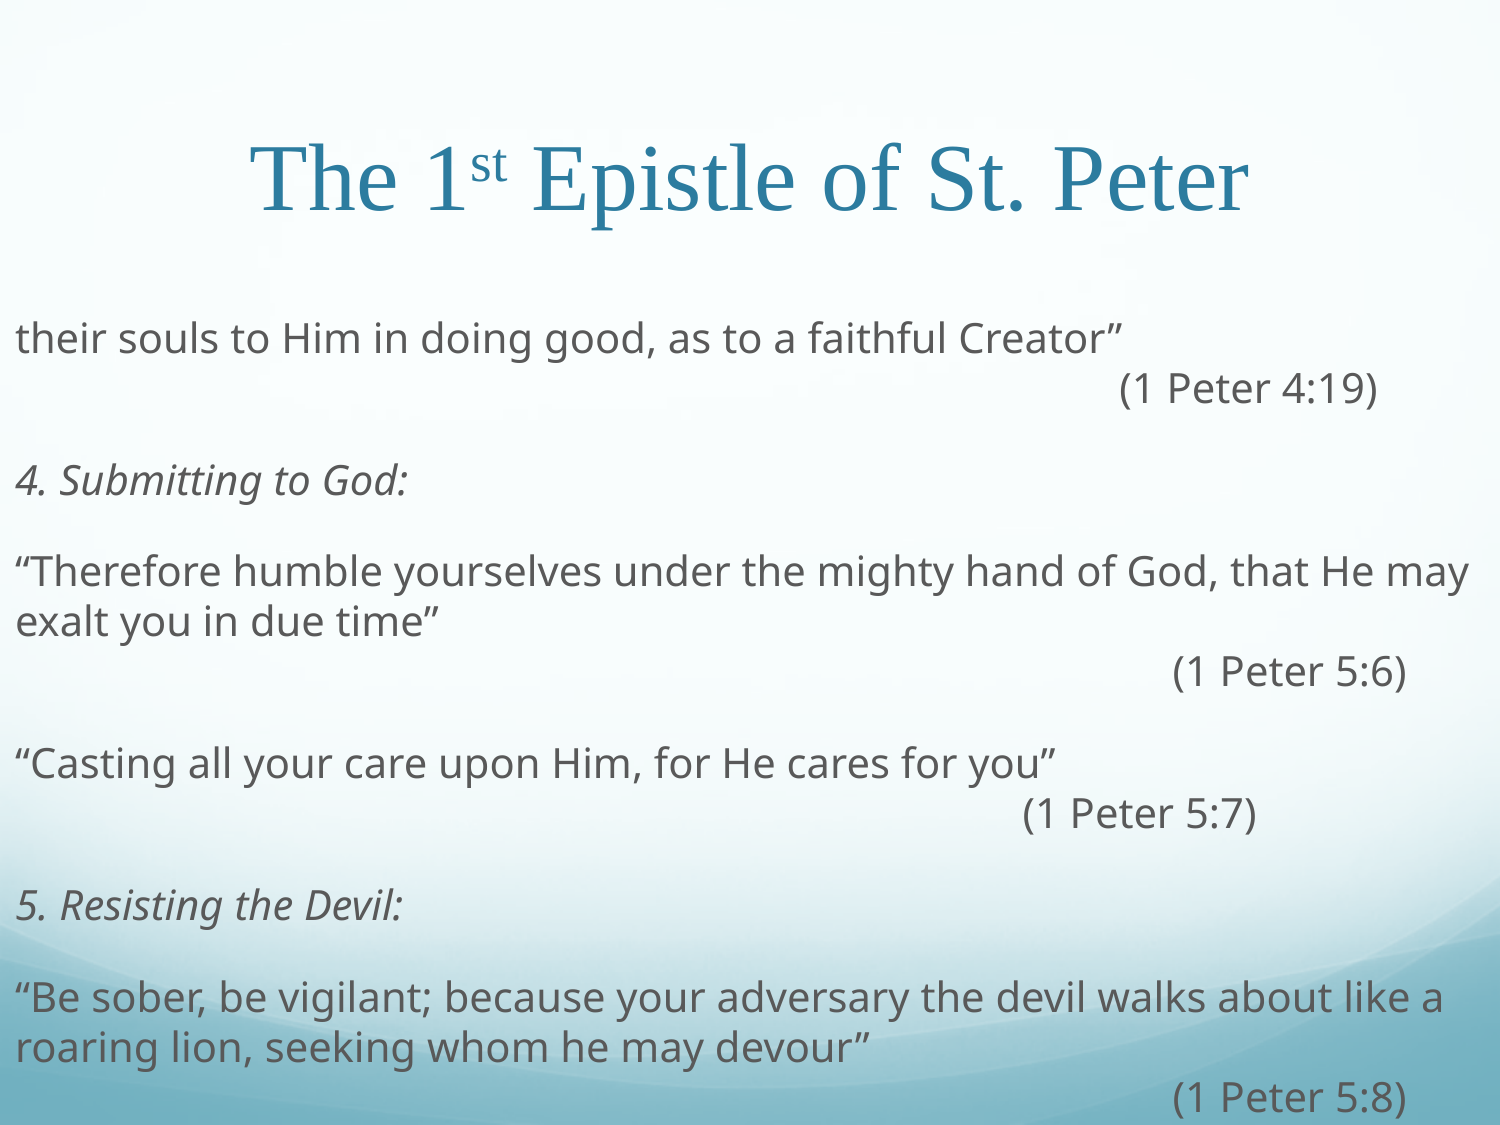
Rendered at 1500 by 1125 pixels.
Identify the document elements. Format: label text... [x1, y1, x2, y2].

title The 1st Epistle of St. Peter [90, 17, 1410, 238]
list their souls to Him in doing good, as to a faithful Creator” (1 Peter 4:19) 4. Submitting to God: “Therefore humble yourselves under the mighty hand of God, that He may exalt you in due time” (1 Peter 5:6) “Casting all your care upon Him, for He cares for you” (1 Peter 5:7) 5. Resisting the Devil: “Be sober, be vigilant; because your adversary the devil walks about like a roaring lion, seeking whom he may devour” (1 Peter 5:8) [0, 304, 1500, 1125]
